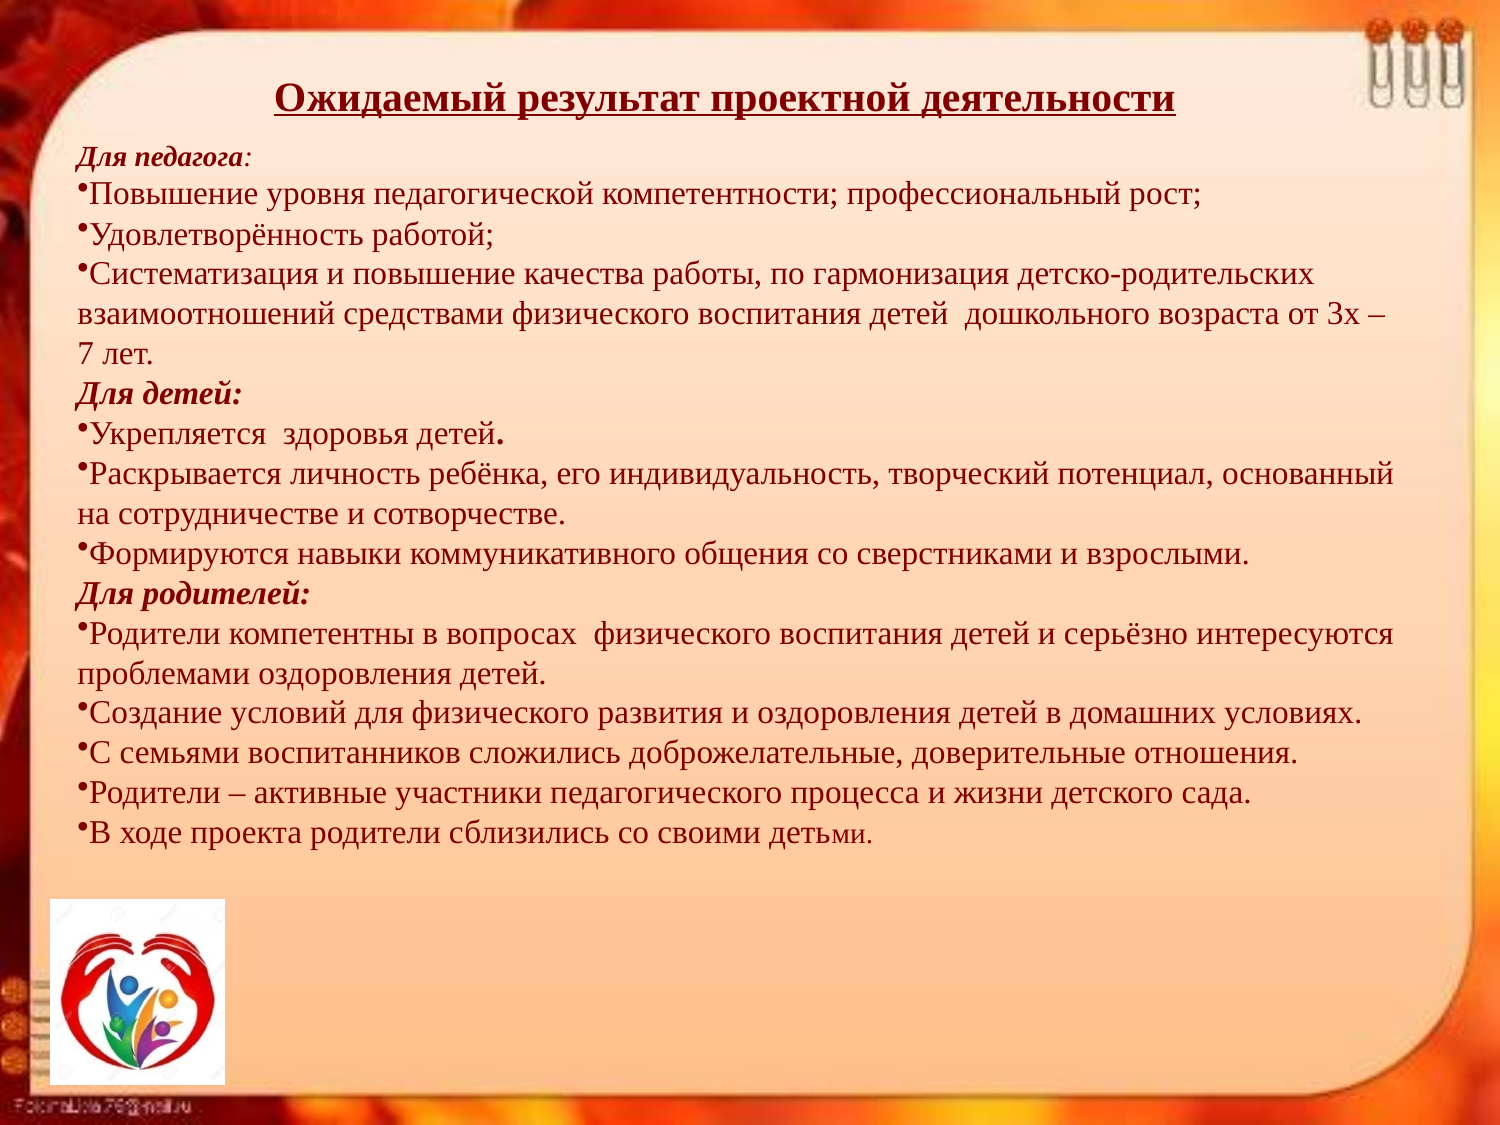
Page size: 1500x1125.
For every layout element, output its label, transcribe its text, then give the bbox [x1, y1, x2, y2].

text_box Для педагога: Повышение уровня педагогической компетентности; профессиональный рост; Удовлетворённость работой; Систематизация и повышение качества работы, по гармонизация детско-родительских взаимоотношений средствами физического воспитания детей дошкольного возраста от 3х – 7 лет. Для детей: Укрепляется здоровья детей. Раскрывается личность ребёнка, его индивидуальность, творческий потенциал, основанный на сотрудничестве и сотворчестве. Формируются навыки коммуникативного общения со сверстниками и взрослыми. Для родителей: Родители компетентны в вопросах физического воспитания детей и серьёзно интересуются проблемами оздоровления детей. Создание условий для физического развития и оздоровления детей в домашних условиях. С семьями воспитанников сложились доброжелательные, доверительные отношения. Родители – активные участники педагогического процесса и жизни детского сада. В ходе проекта родители сблизились со своими детьми. [62, 129, 1425, 858]
picture [0, 0, 1500, 1125]
text_box Ожидаемый результат проектной деятельности [249, 62, 1213, 128]
